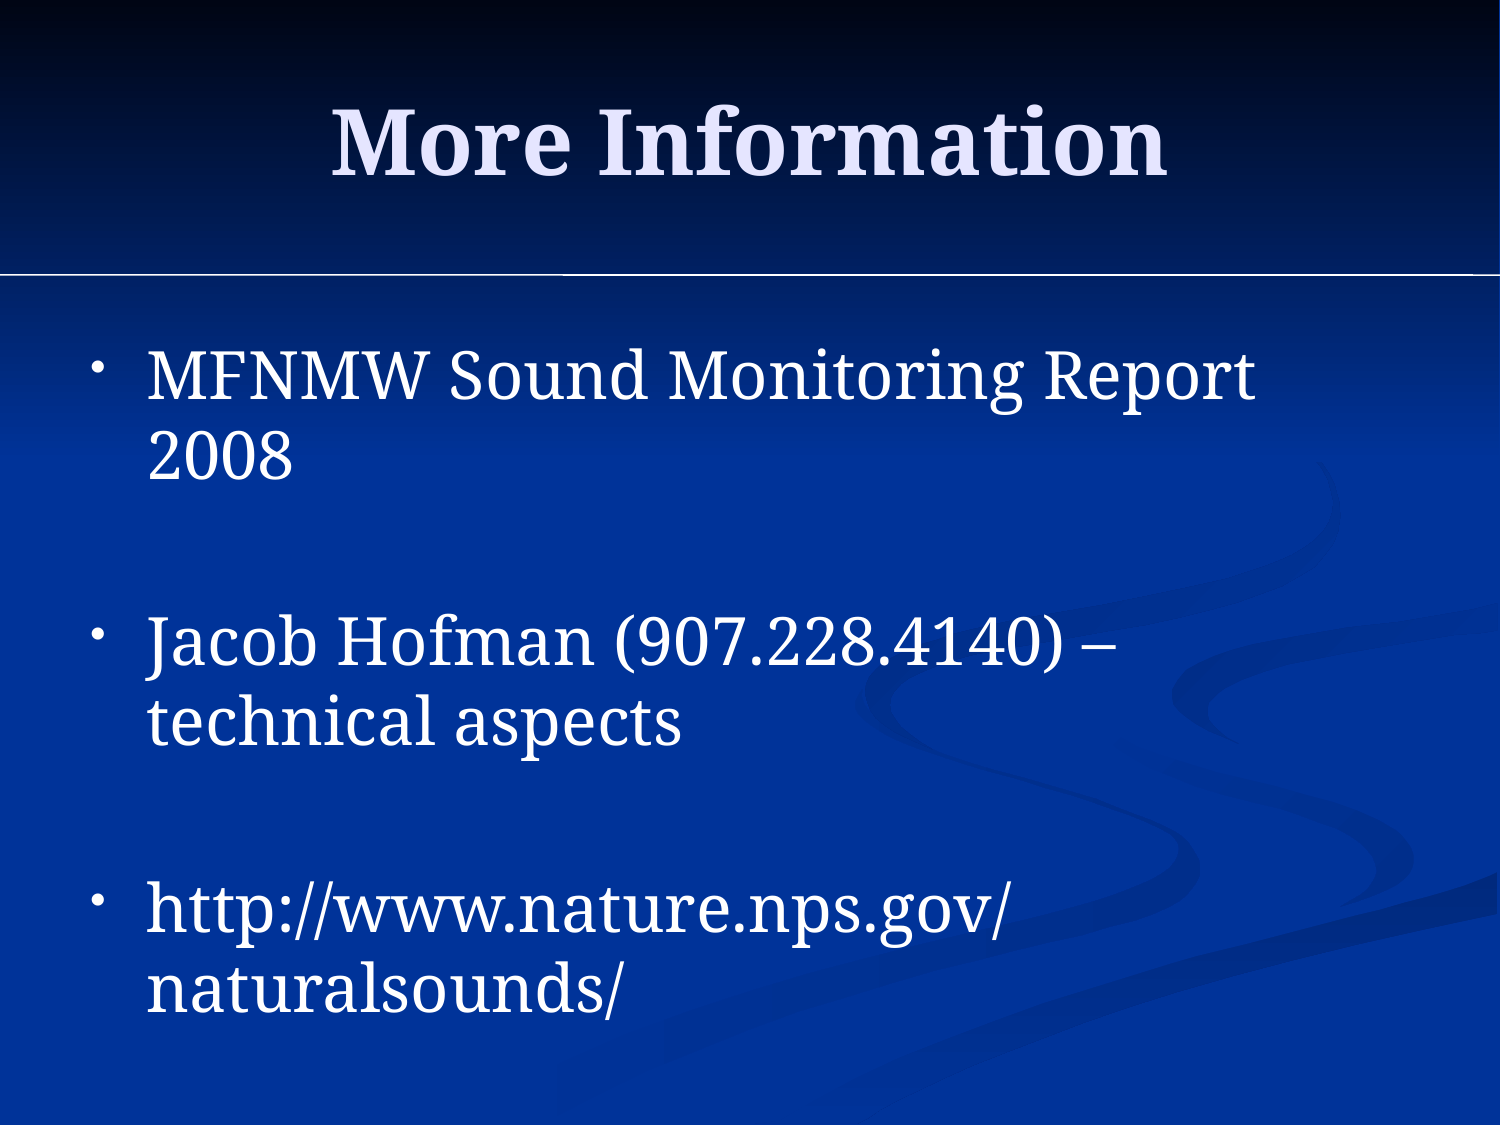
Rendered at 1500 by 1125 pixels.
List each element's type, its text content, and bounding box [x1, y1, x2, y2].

list MFNMW Sound Monitoring Report 2008 Jacob Hofman (907.228.4140) – technical aspects http://www.nature.nps.gov/naturalsounds/ [74, 324, 1426, 1006]
title More Information [74, 44, 1426, 233]
